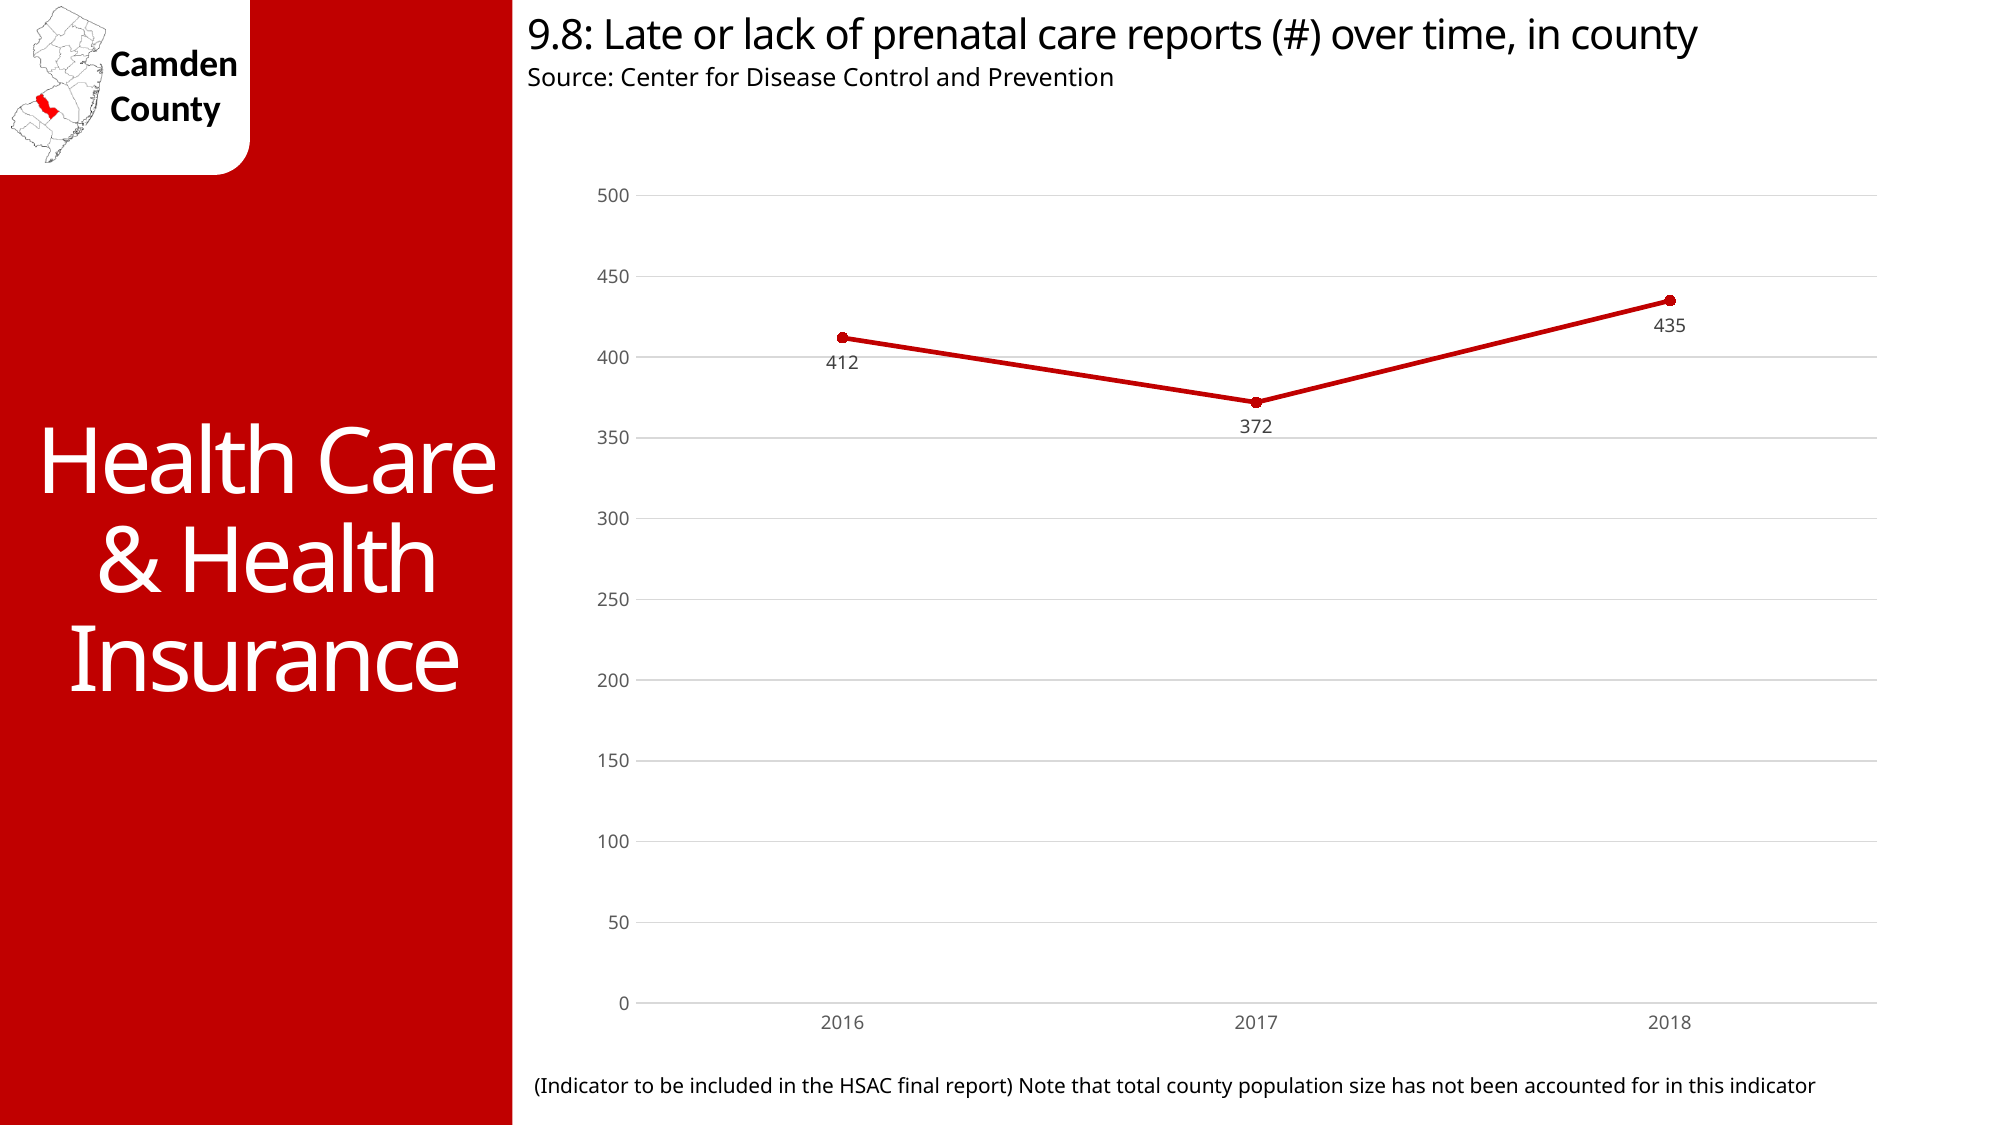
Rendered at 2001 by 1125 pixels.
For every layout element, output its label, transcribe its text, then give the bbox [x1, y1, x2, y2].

text_box Health Care & Health Insurance [0, 112, 533, 1013]
text_box Source: Center for Disease Control and Prevention [512, 54, 1891, 100]
picture [11, 6, 106, 112]
text_box 9.8: Late or lack of prenatal care reports (#) over time, in county [512, 0, 1992, 65]
text_box (Indicator to be included in the HSAC final report) Note that total county population size has not been accounted for in this indicator [519, 1059, 1870, 1111]
chart [570, 164, 1904, 1054]
